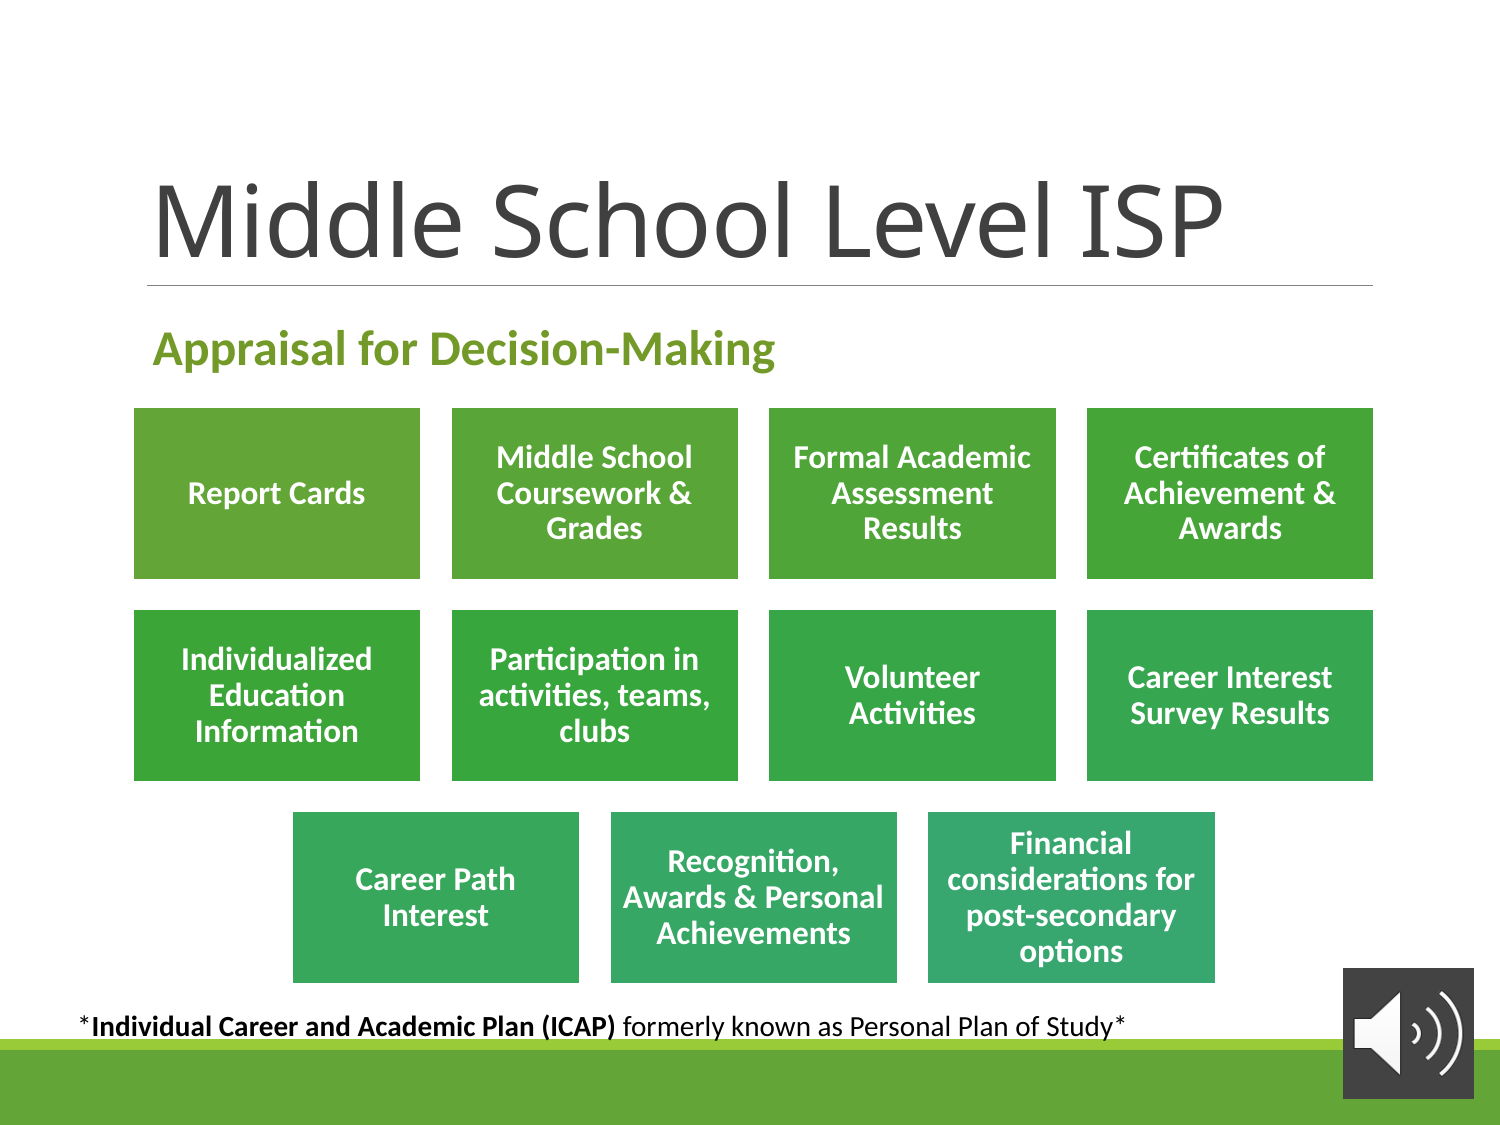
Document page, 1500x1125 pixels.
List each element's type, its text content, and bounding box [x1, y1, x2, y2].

title Middle School Level ISP [135, 47, 1373, 285]
picture [1341, 966, 1476, 1101]
text_box *Individual Career and Academic Plan (ICAP) formerly known as Personal Plan of Study* [62, 999, 1175, 1050]
text_box Appraisal for Decision-Making [138, 307, 791, 383]
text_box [51, 405, 1457, 986]
